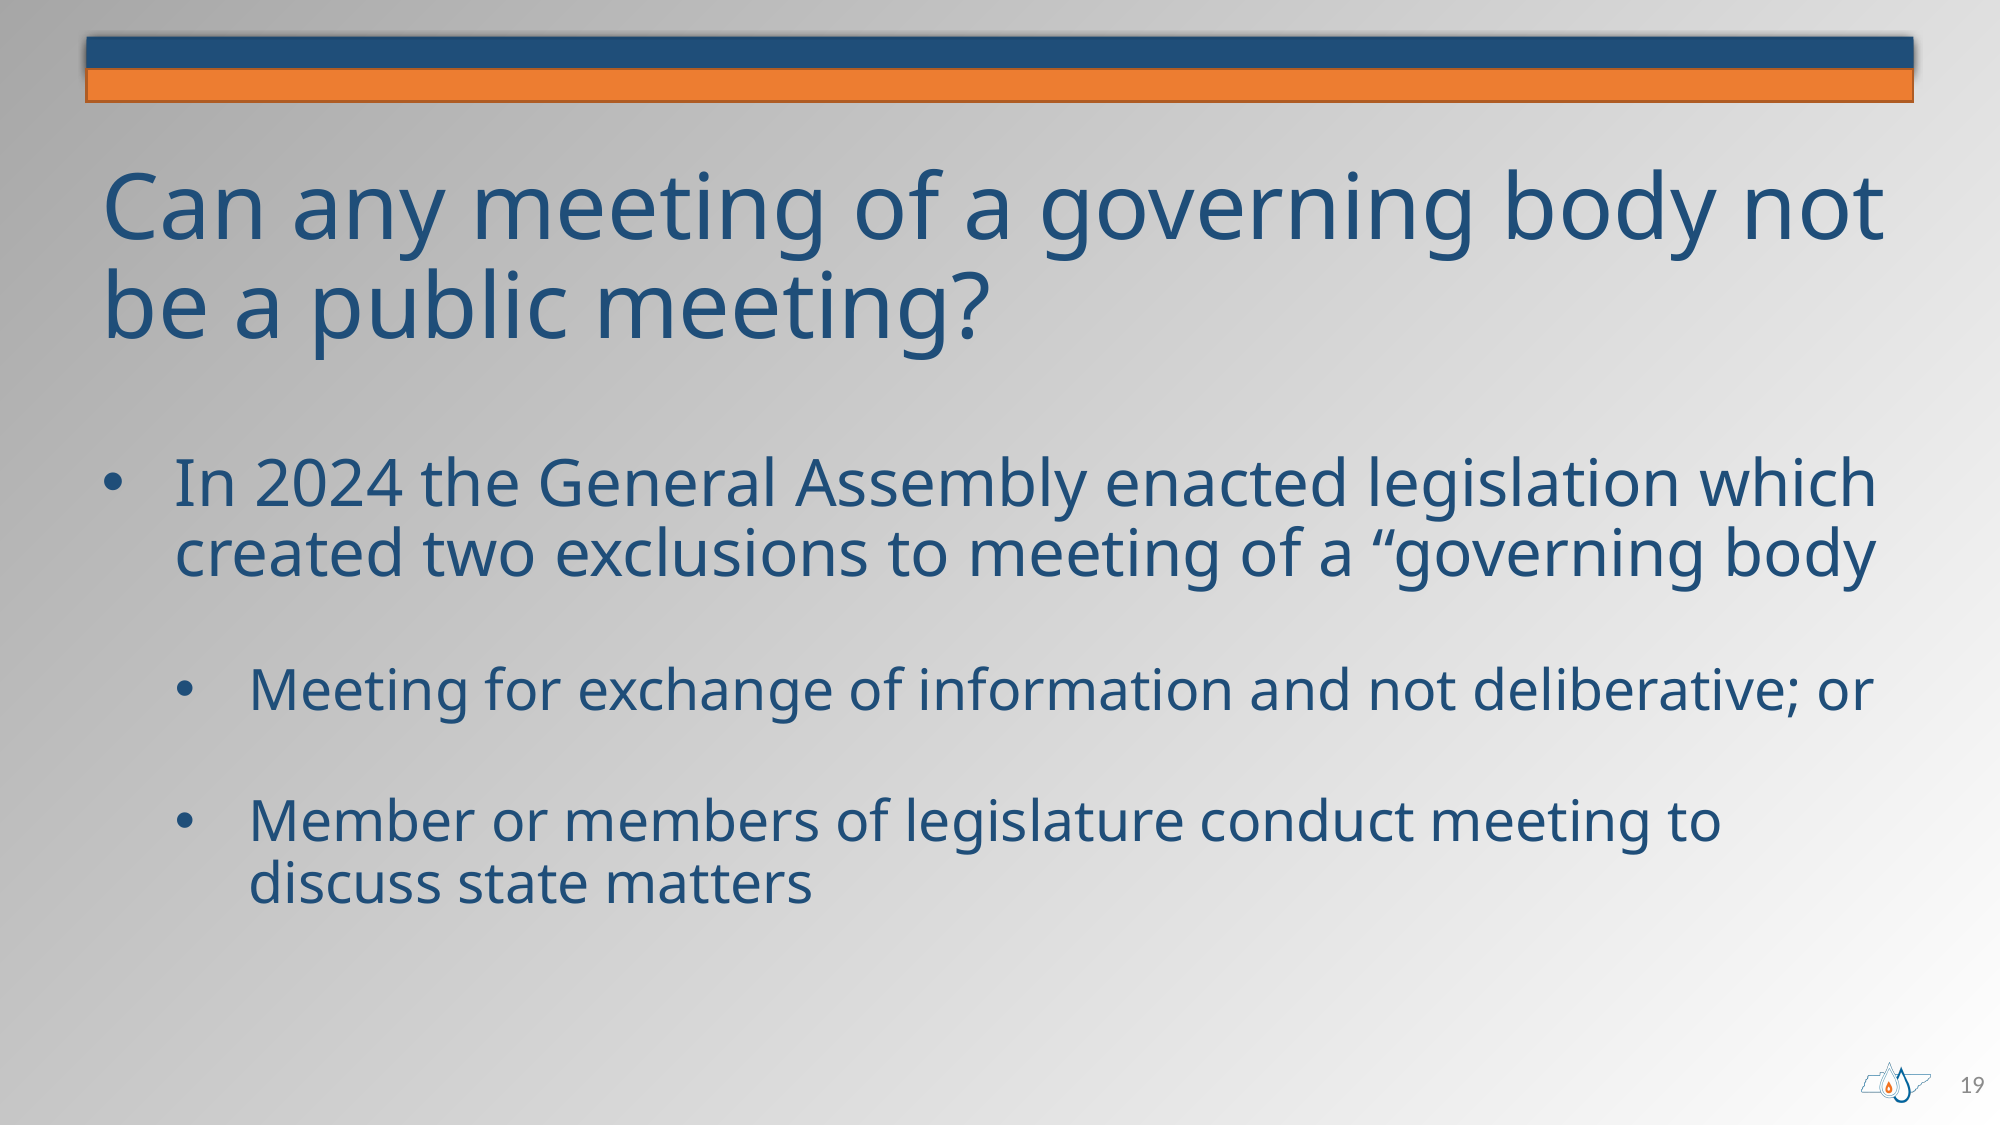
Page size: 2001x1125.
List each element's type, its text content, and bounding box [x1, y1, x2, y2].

picture [1861, 1062, 1931, 1103]
text_box [86, 39, 1914, 68]
slide_number 19 [1937, 1042, 2000, 1125]
text_box [85, 68, 1914, 102]
subtitle In 2024 the General Assembly enacted legislation which created two exclusions to meeting of a “governing body Meeting for exchange of information and not deliberative; or Member or members of legislature conduct meeting to discuss state matters [86, 442, 1914, 1056]
title Can any meeting of a governing body not be a public meeting? [86, 160, 1914, 358]
